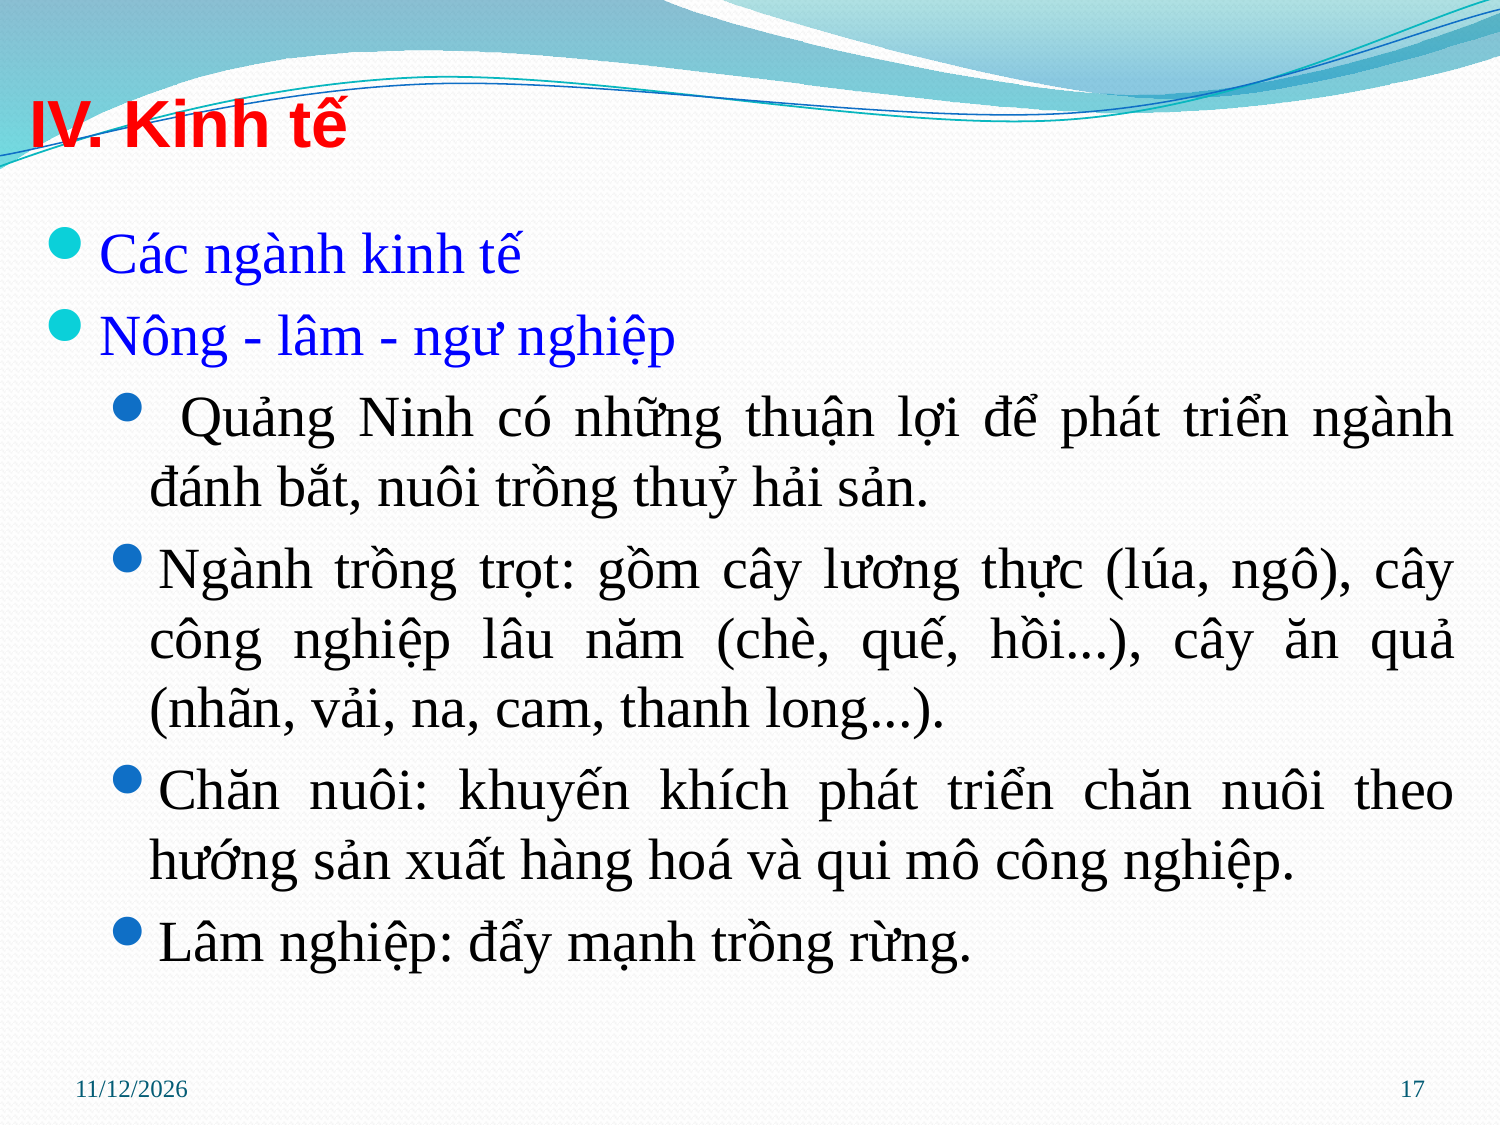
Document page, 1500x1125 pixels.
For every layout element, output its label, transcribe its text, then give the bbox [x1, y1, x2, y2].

list Các ngành kinh tế Nông - lâm - ngư nghiệp Quảng Ninh có những thuận lợi để phát triển ngành đánh bắt, nuôi trồng thuỷ hải sản. Ngành trồng trọt: gồm cây lương thực (lúa, ngô), cây công nghiệp lâu năm (chè, quế, hồi...), cây ăn quả (nhãn, vải, na, cam, thanh long...). Chăn nuôi: khuyến khích phát triển chăn nuôi theo hướng sản xuất hàng hoá và qui mô công nghiệp. Lâm nghiệp: đẩy mạnh trồng rừng. [29, 208, 1471, 1035]
slide_number 17 [1299, 1042, 1425, 1103]
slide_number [75, 1042, 425, 1103]
text_box IV. Kinh tế [29, 65, 528, 161]
